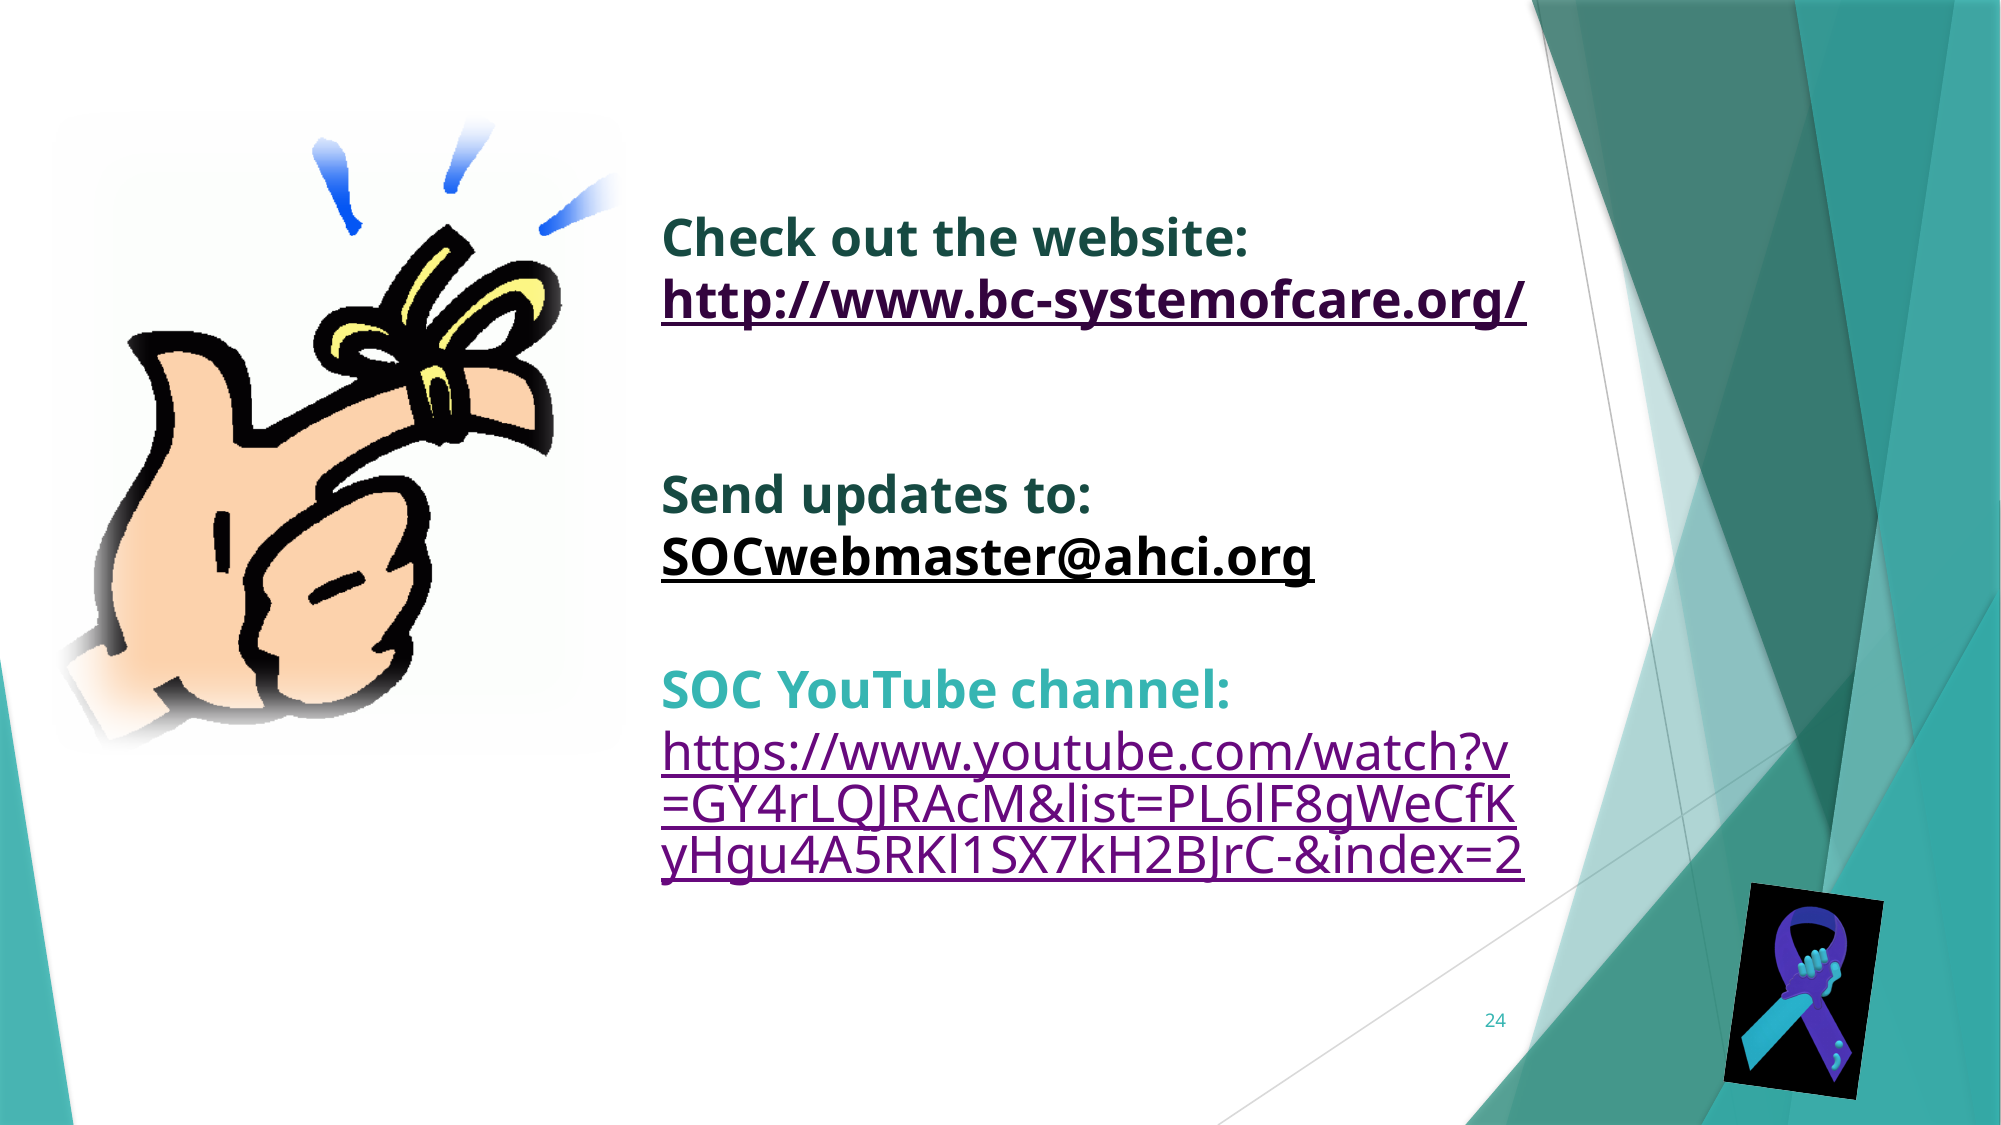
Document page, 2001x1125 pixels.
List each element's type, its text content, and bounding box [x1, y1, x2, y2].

picture [50, 109, 627, 756]
picture [1724, 883, 1884, 1100]
title Check out the website: http://www.bc-systemofcare.org/ Send updates to: SOCwebmaster@ahci.org SOC YouTube channel: https://www.youtube.com/watch?v=GY4rLQJRAcM&list=PL6lF8gWeCfKyHgu4A5RKl1SX7kH2BJrC-&index=2 [646, 197, 1542, 1051]
slide_number 24 [1409, 991, 1522, 1051]
text_box [51, 67, 1595, 152]
